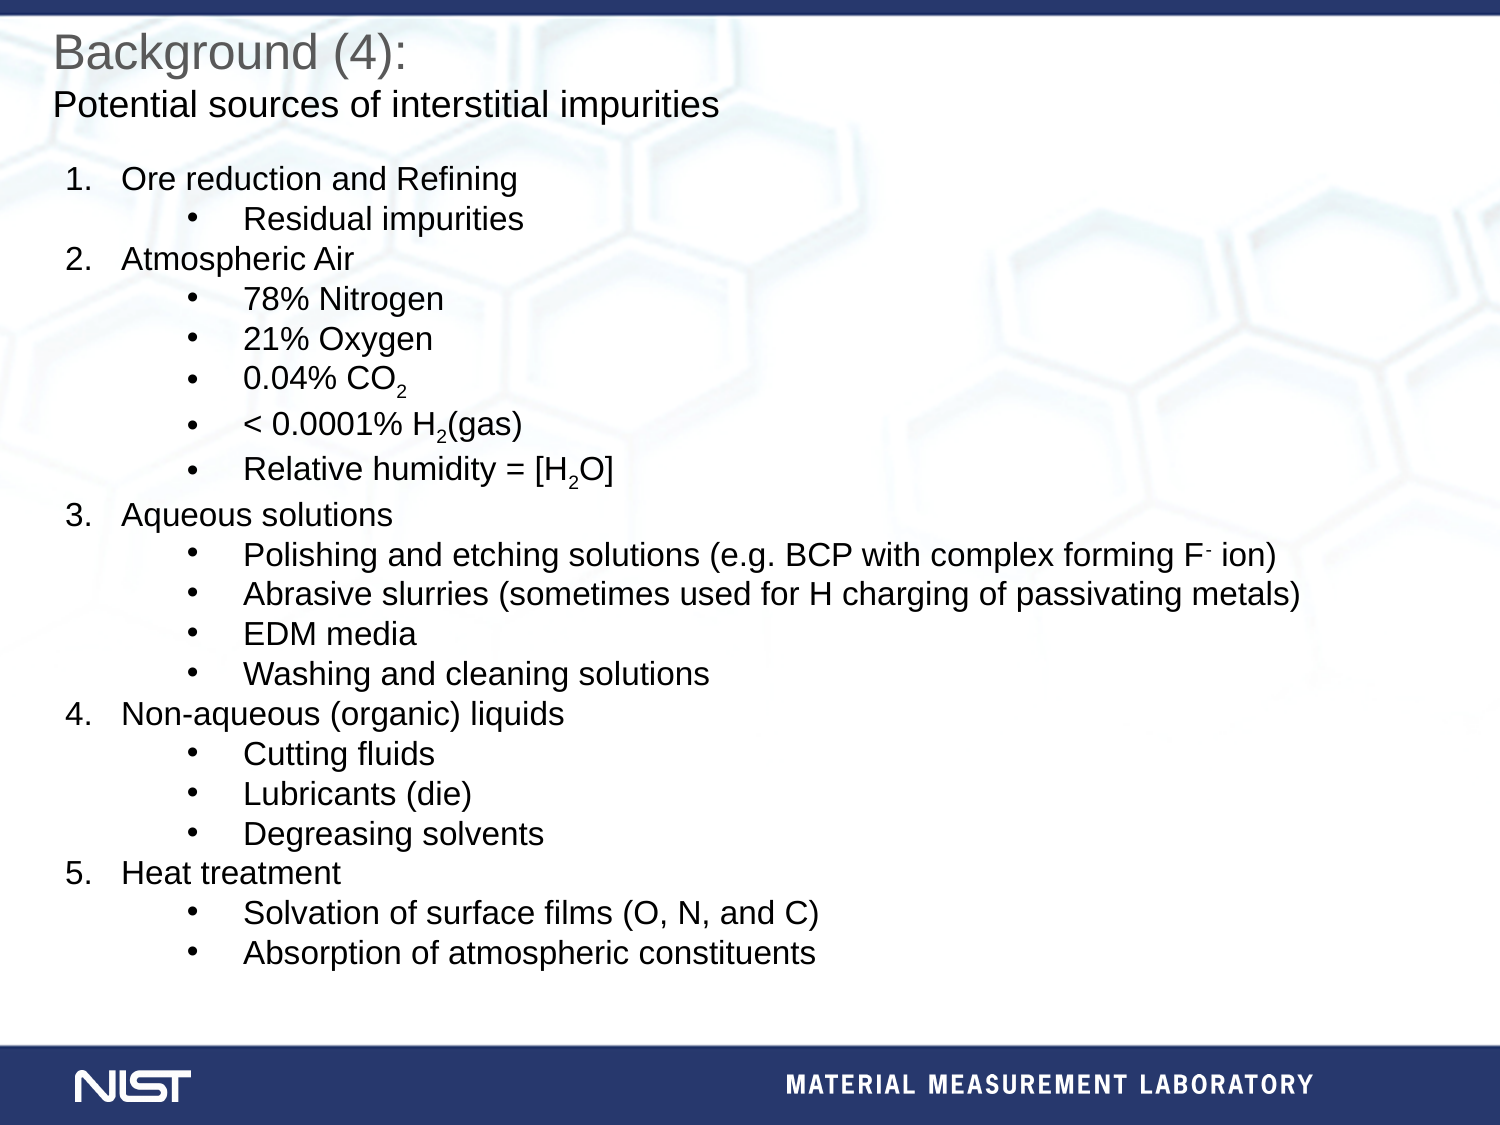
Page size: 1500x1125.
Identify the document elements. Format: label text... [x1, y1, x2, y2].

list Ore reduction and Refining Residual impurities Atmospheric Air 78% Nitrogen 21% Oxygen 0.04% CO2 < 0.0001% H2(gas) Relative humidity = [H2O] Aqueous solutions Polishing and etching solutions (e.g. BCP with complex forming F- ion) Abrasive slurries (sometimes used for H charging of passivating metals) EDM media Washing and cleaning solutions Non-aqueous (organic) liquids Cutting fluids Lubricants (die) Degreasing solvents Heat treatment Solvation of surface films (O, N, and C) Absorption of atmospheric constituents [50, 149, 1425, 1000]
list Background (4): Potential sources of interstitial impurities [37, 12, 1317, 138]
picture [0, 0, 1500, 1125]
